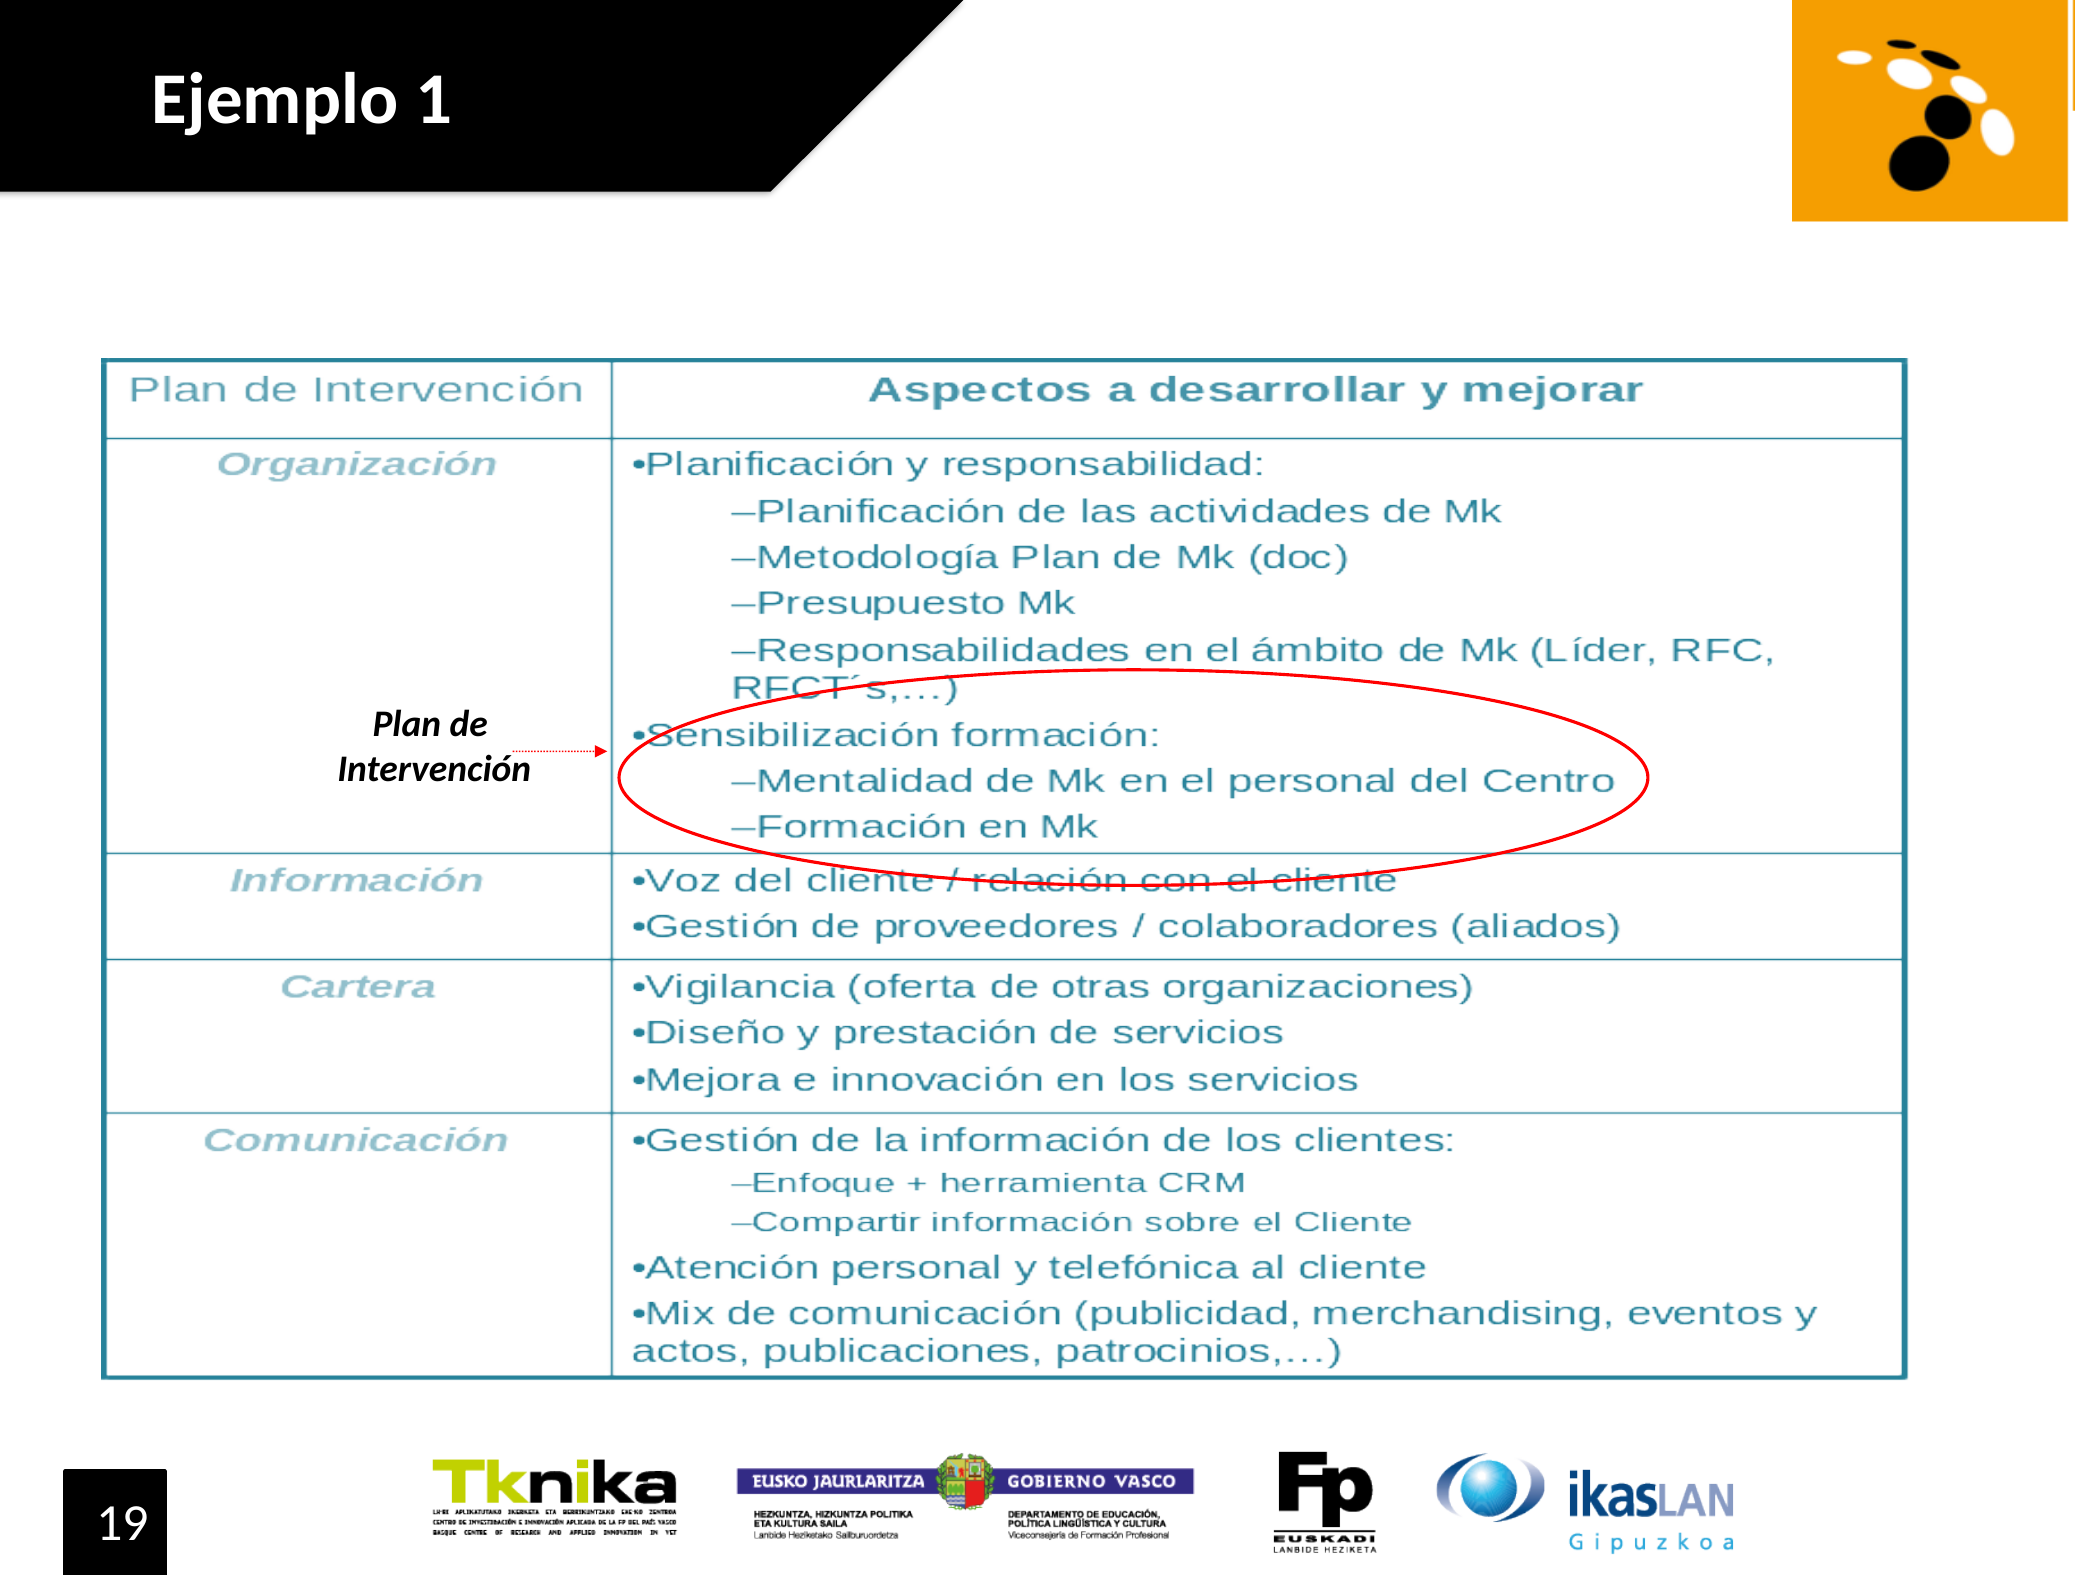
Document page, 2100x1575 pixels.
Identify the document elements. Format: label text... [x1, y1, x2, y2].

picture [101, 358, 1911, 1382]
picture [351, 1412, 1838, 1575]
text_box 21 [81, 1481, 572, 1565]
text_box [0, 0, 967, 195]
text_box Ejemplo 1 [137, 43, 917, 146]
picture [1792, 0, 2076, 224]
